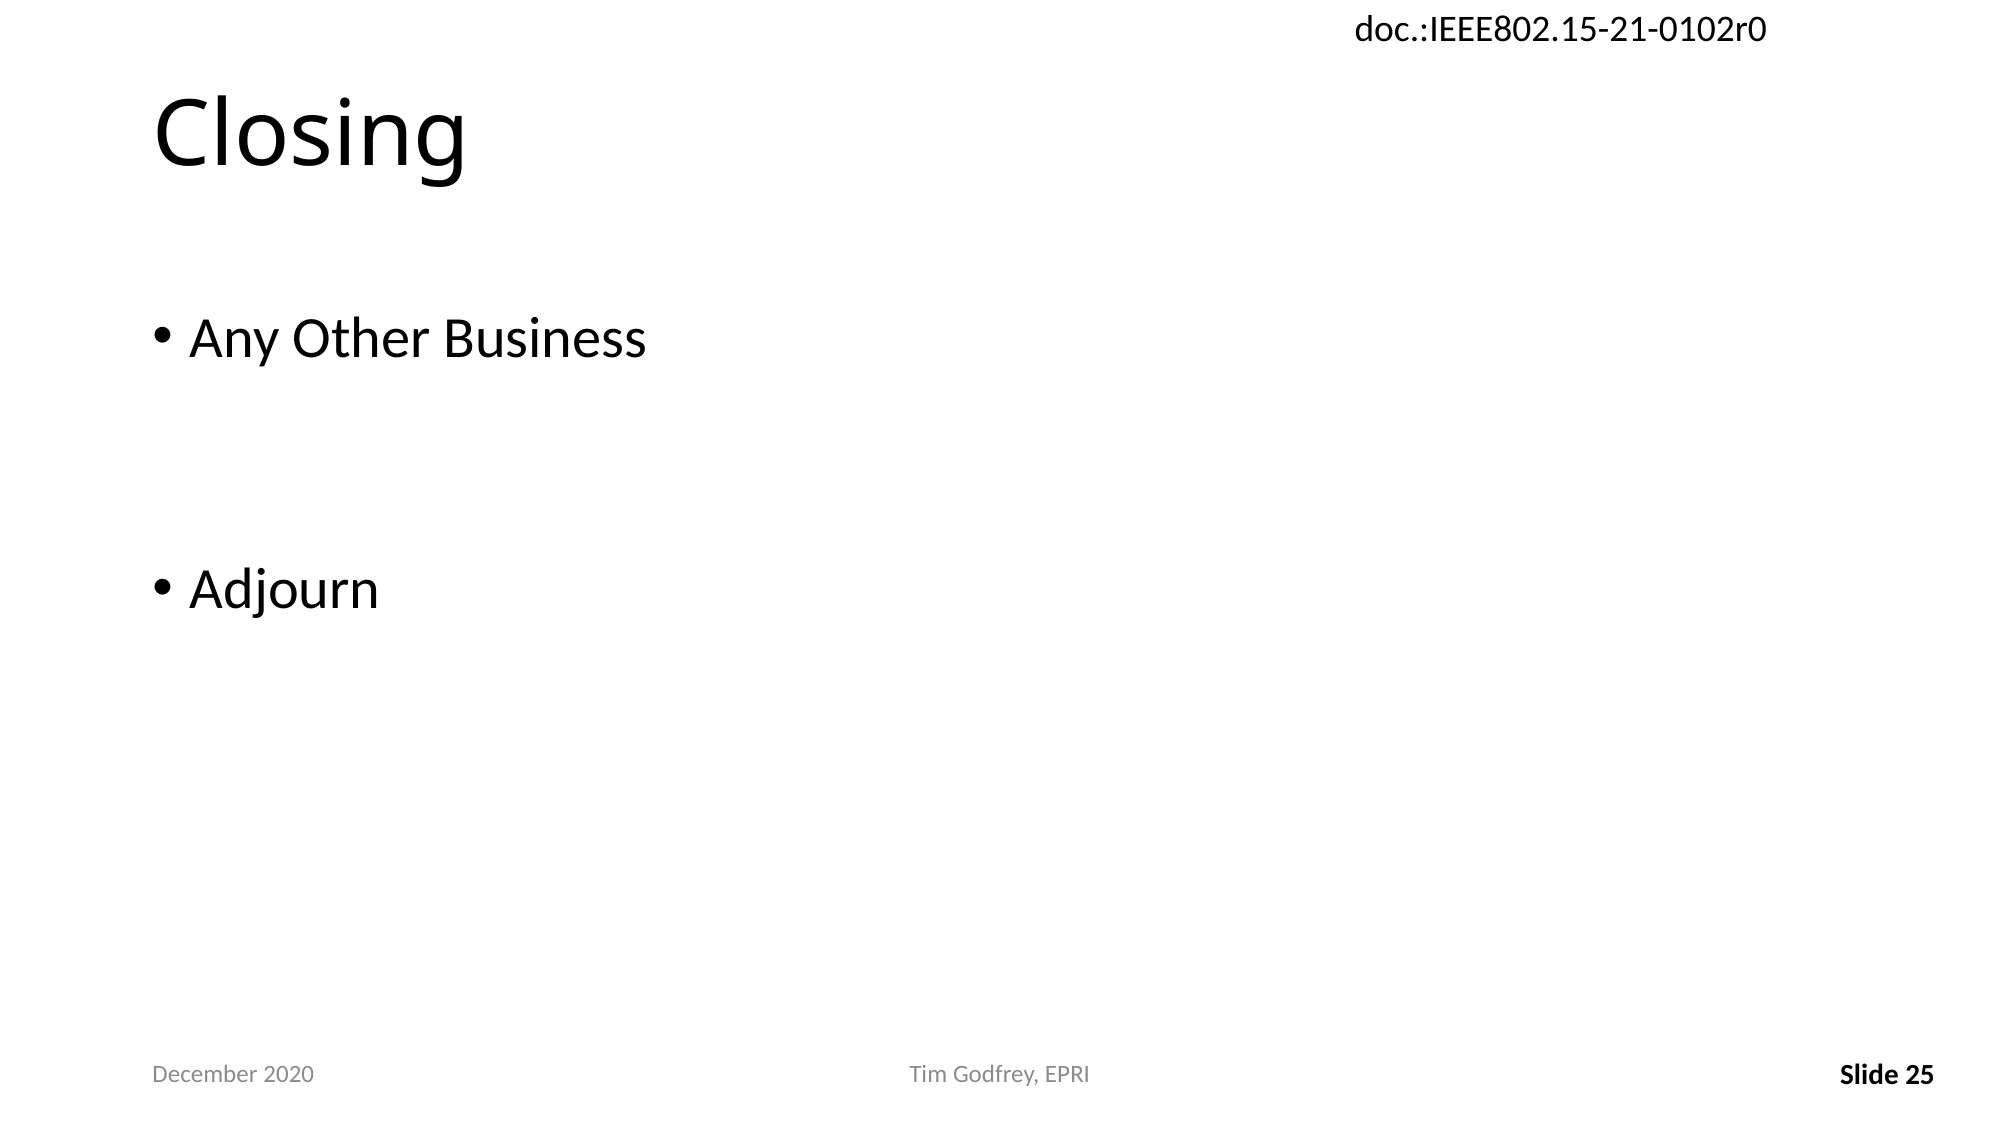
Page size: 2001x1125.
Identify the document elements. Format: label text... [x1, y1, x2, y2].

footer Tim Godfrey, EPRI [662, 1042, 1338, 1103]
list Any Other Business Adjourn [137, 299, 1863, 1014]
title Closing [137, 59, 1863, 213]
slide_number Slide 25 [1462, 1042, 1950, 1103]
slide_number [137, 1042, 588, 1103]
